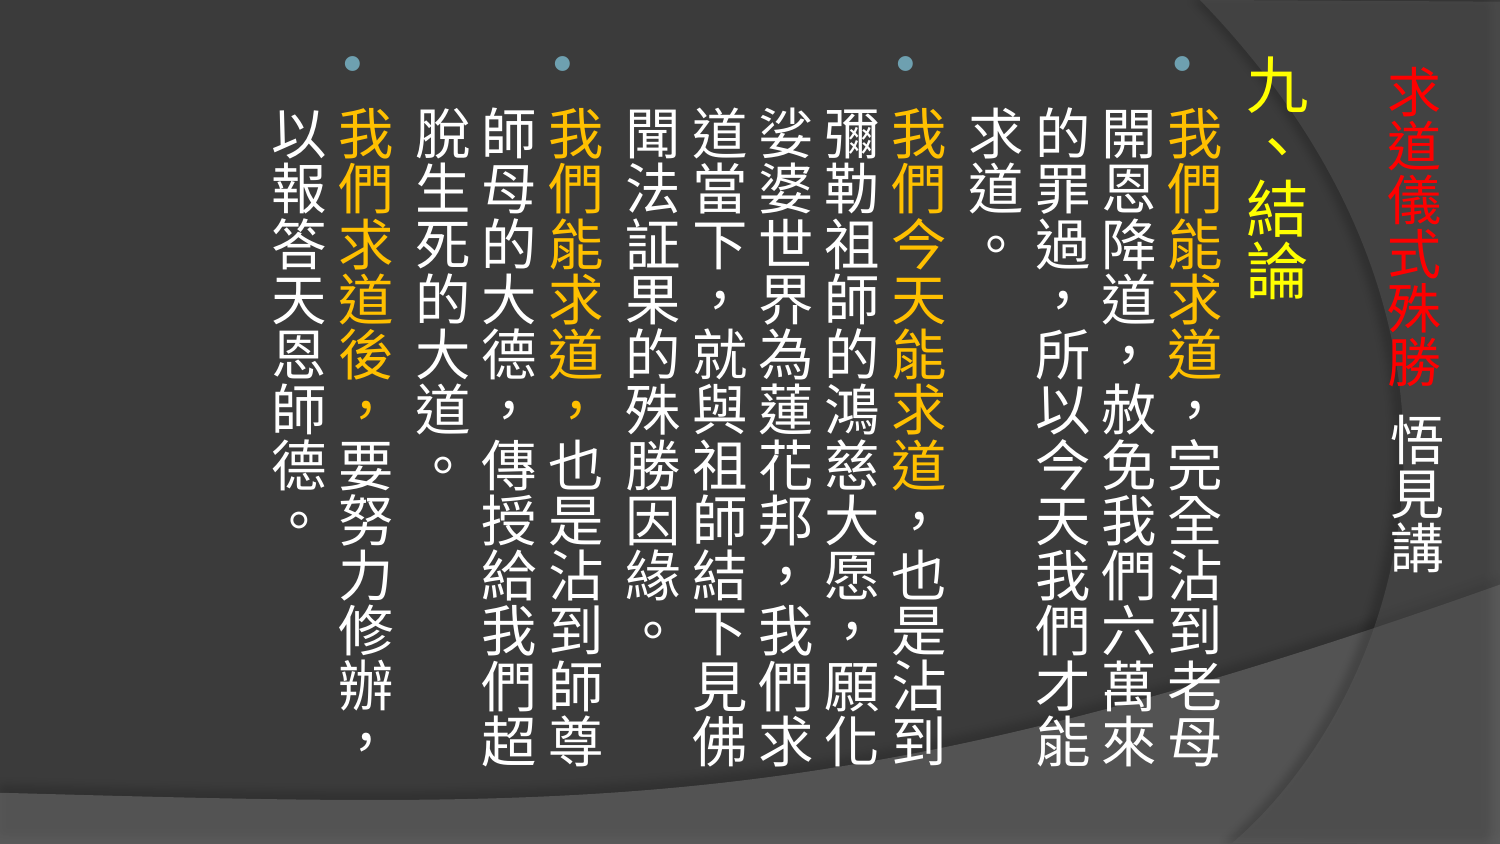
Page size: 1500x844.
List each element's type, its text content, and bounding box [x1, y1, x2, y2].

title 求道儀式殊勝 悟見講 [1352, 43, 1473, 812]
list 九、結論 我們能求道，完全沾到老母開恩降道，赦免我們六萬來的罪過，所以今天我們才能求道。 我們今天能求道，也是沾到彌勒祖師的鴻慈大愿，願化娑婆世界為蓮花邦，我們求道當下，就與祖師結下見佛聞法証果的殊勝因緣。 我們能求道，也是沾到師尊師母的大德，傳授給我們超脫生死的大道。 我們求道後，要努力修辦，以報答天恩師德。 [29, 33, 1329, 812]
